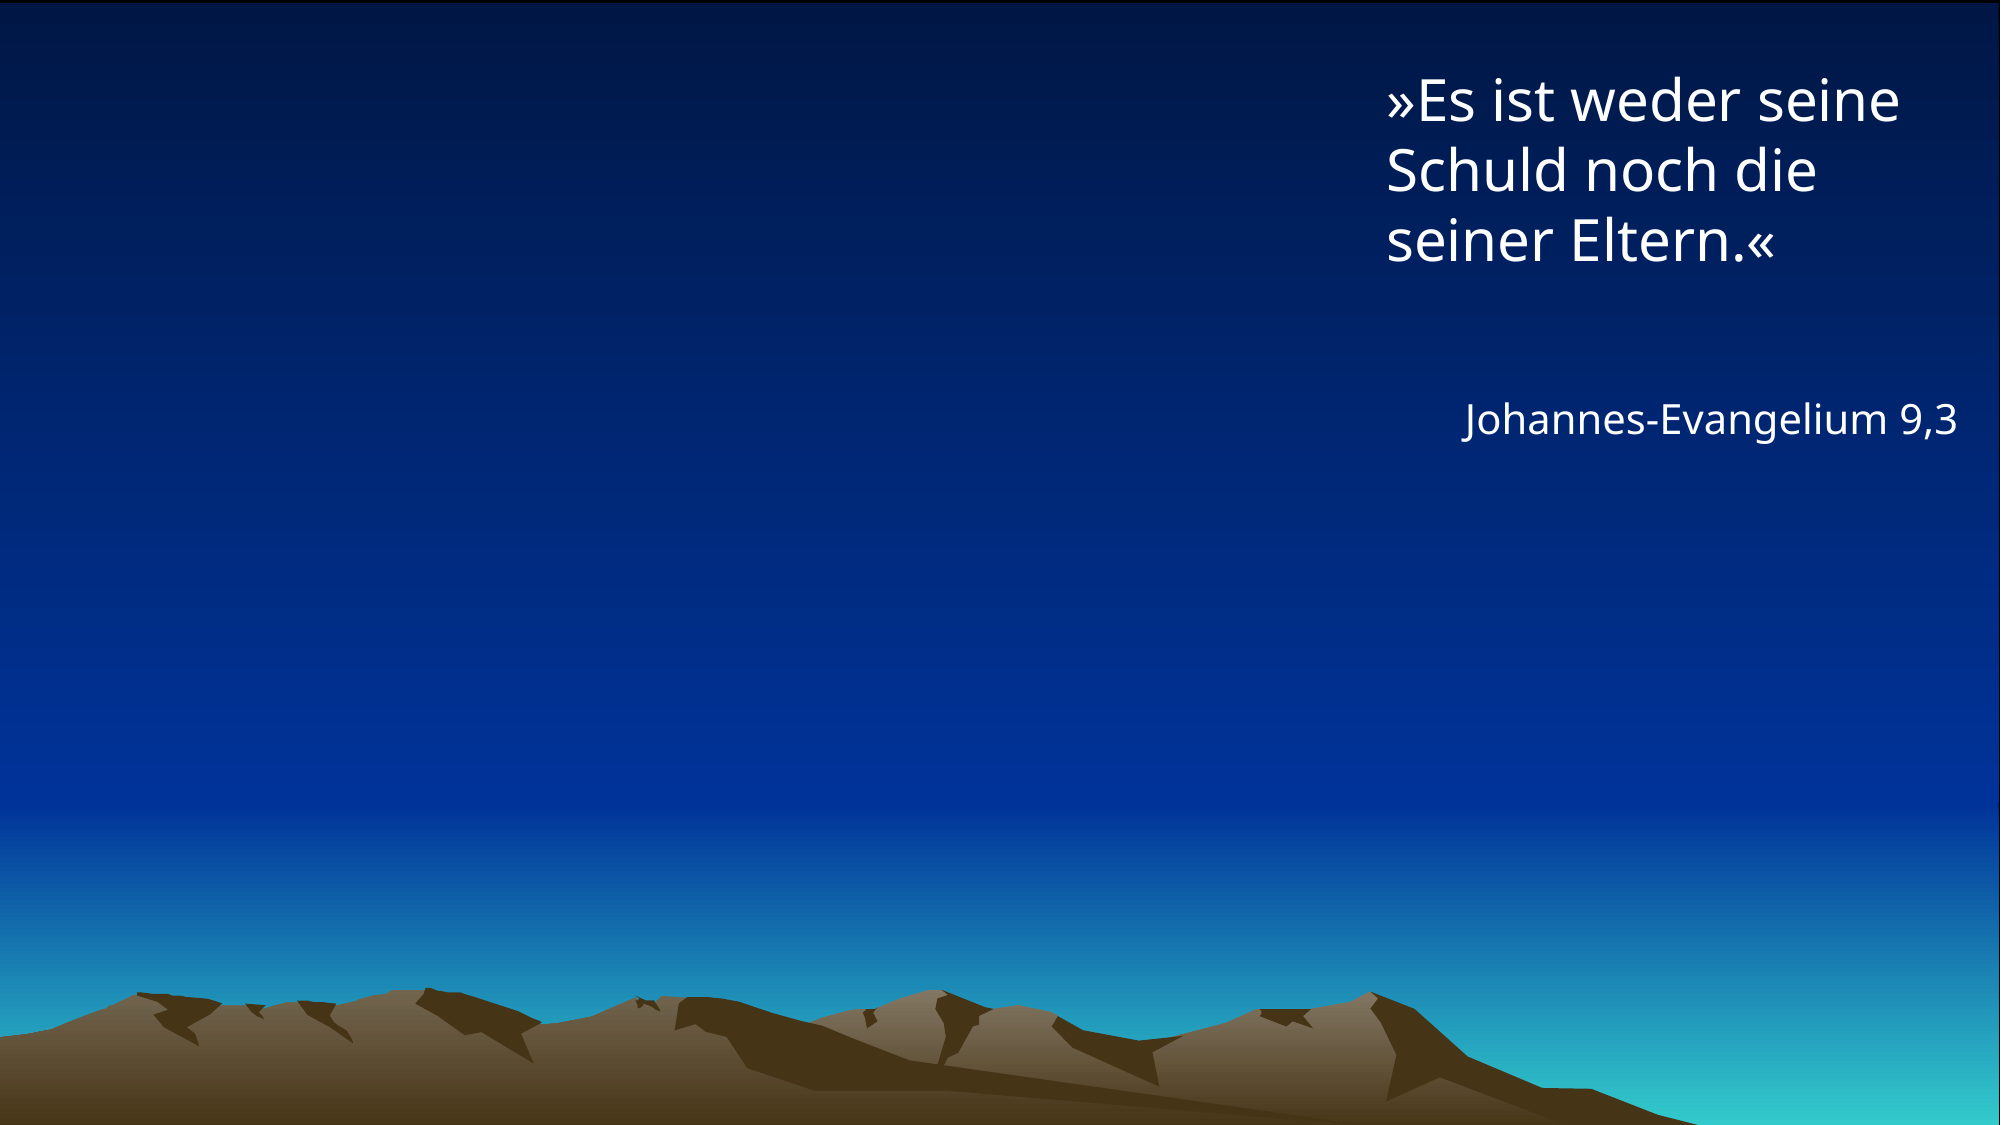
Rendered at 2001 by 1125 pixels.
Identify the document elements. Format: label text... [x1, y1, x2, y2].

title »Es ist weder seine Schuld noch die seiner Eltern.« [1371, 55, 1974, 281]
subtitle Johannes-Evangelium 9,3 [1288, 385, 1974, 1053]
